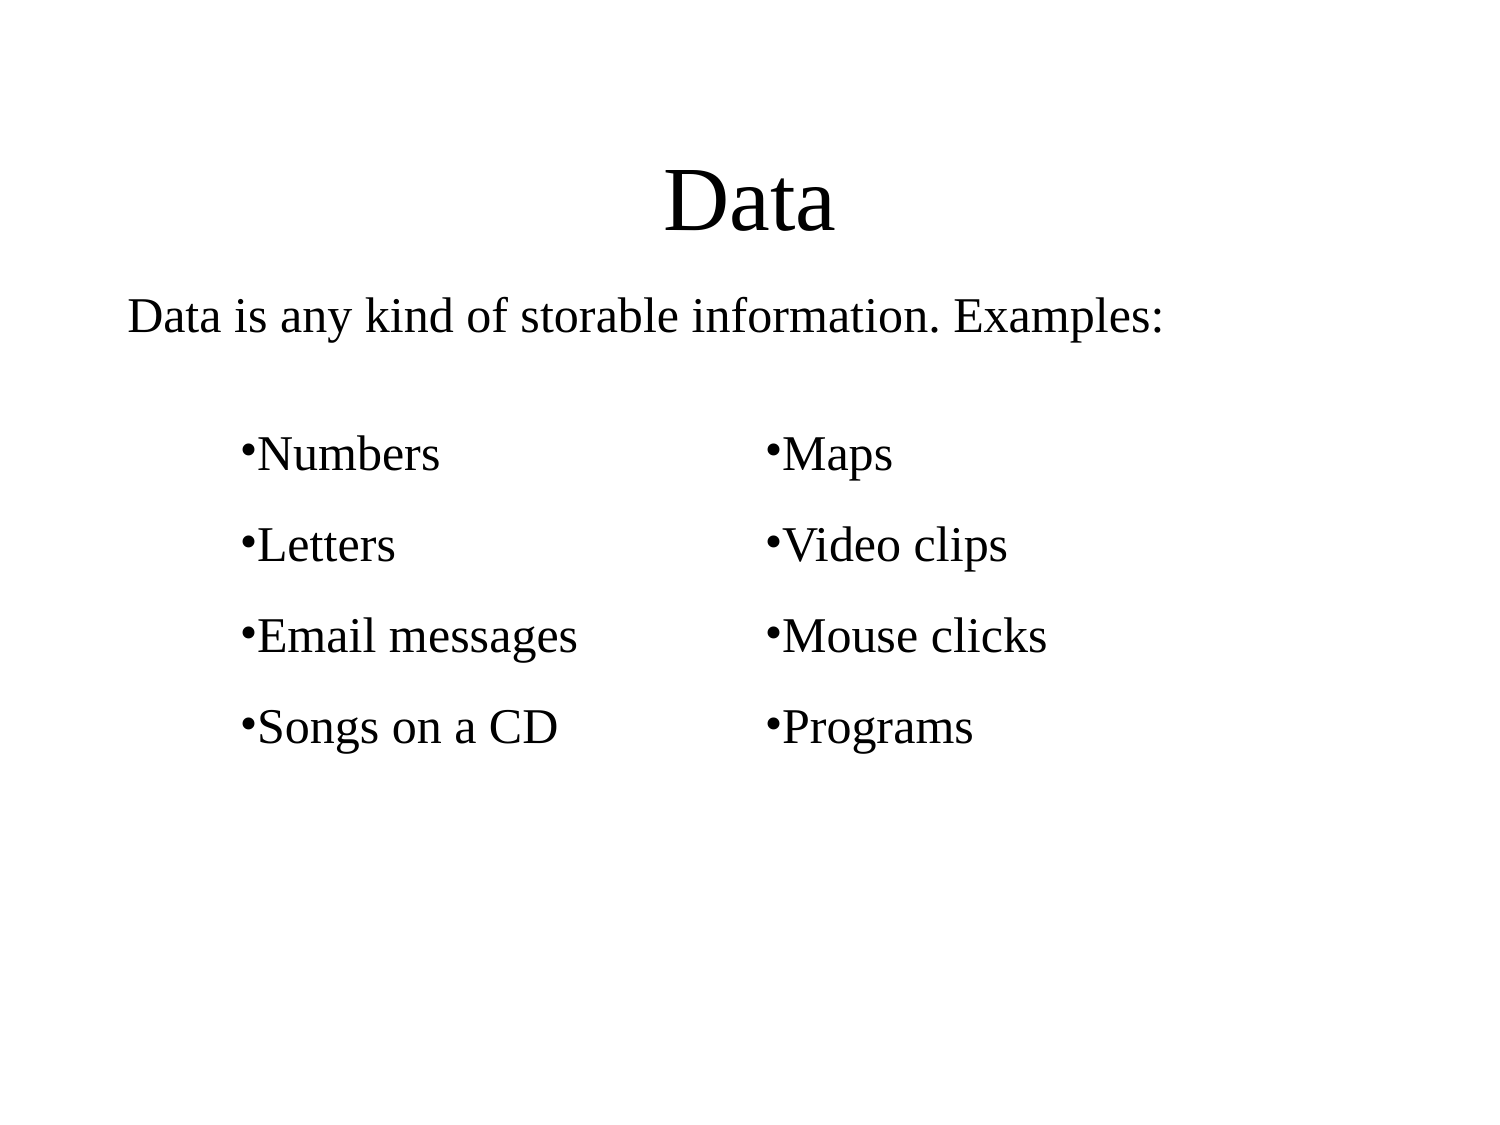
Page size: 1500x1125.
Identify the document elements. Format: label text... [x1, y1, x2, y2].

text_box Numbers Letters Email messages Songs on a CD [225, 412, 651, 762]
text_box Data is any kind of storable information. Examples: [112, 275, 1363, 442]
title Data [112, 92, 1388, 296]
text_box Maps Video clips Mouse clicks Programs [749, 412, 1213, 762]
